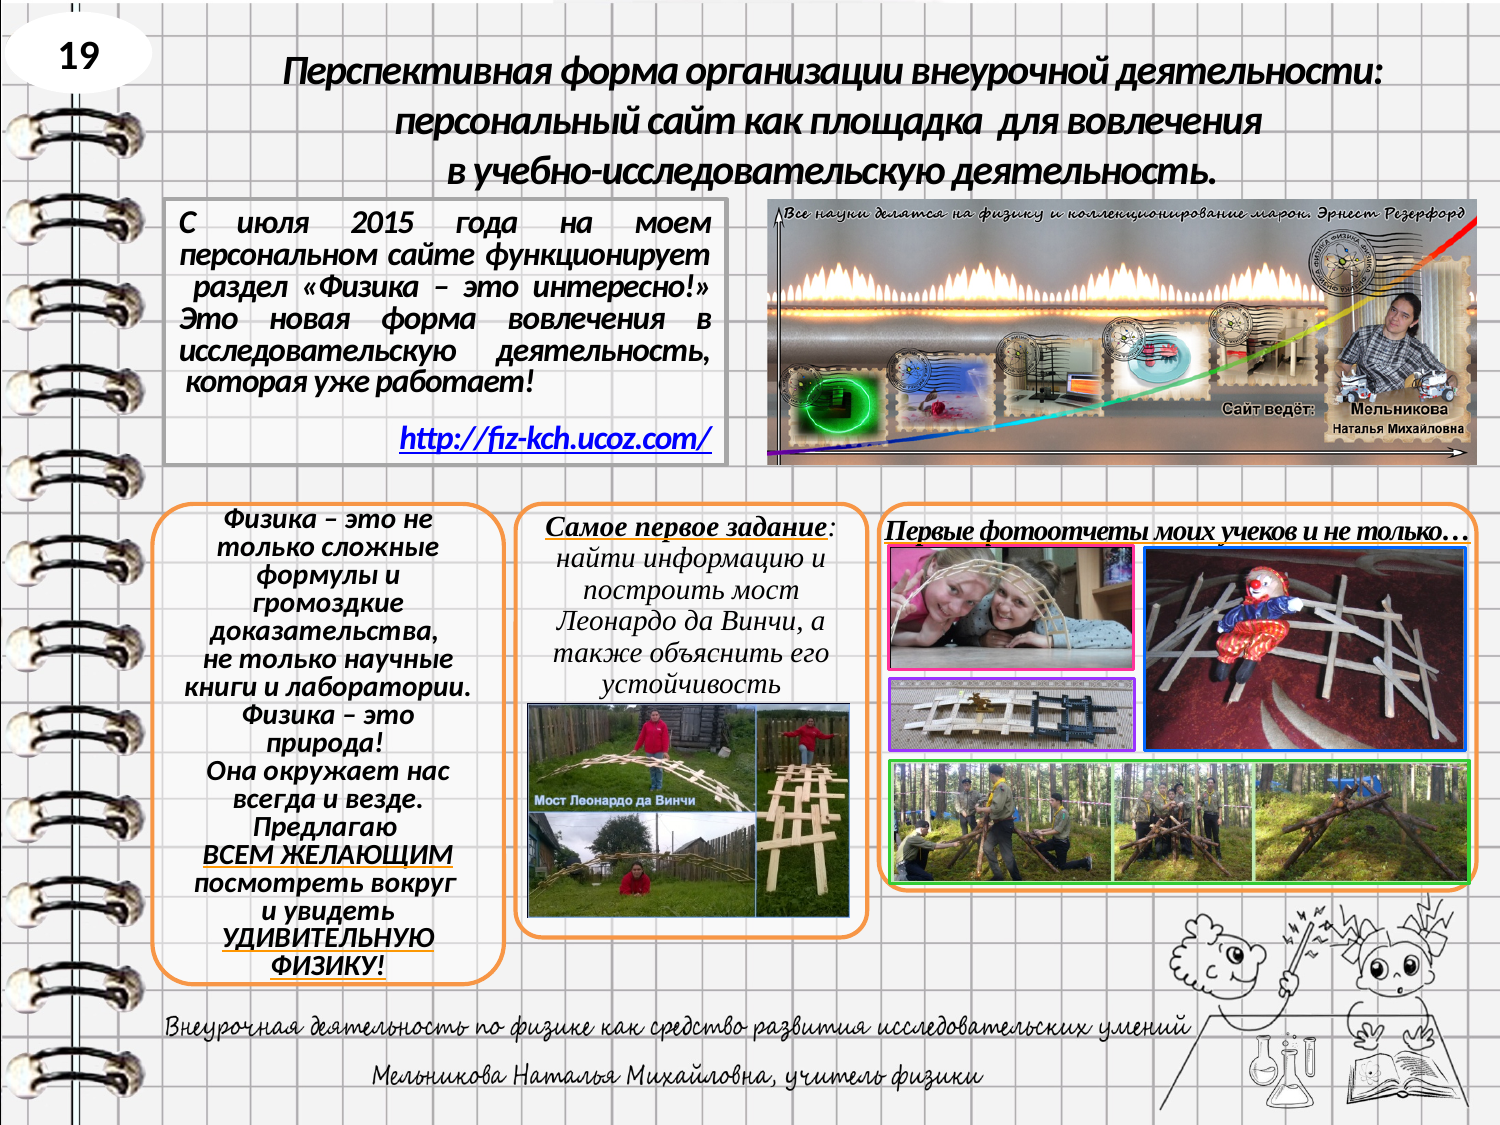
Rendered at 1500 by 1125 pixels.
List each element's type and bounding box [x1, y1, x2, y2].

picture [0, 0, 1500, 1125]
text_box [4, 11, 1500, 985]
